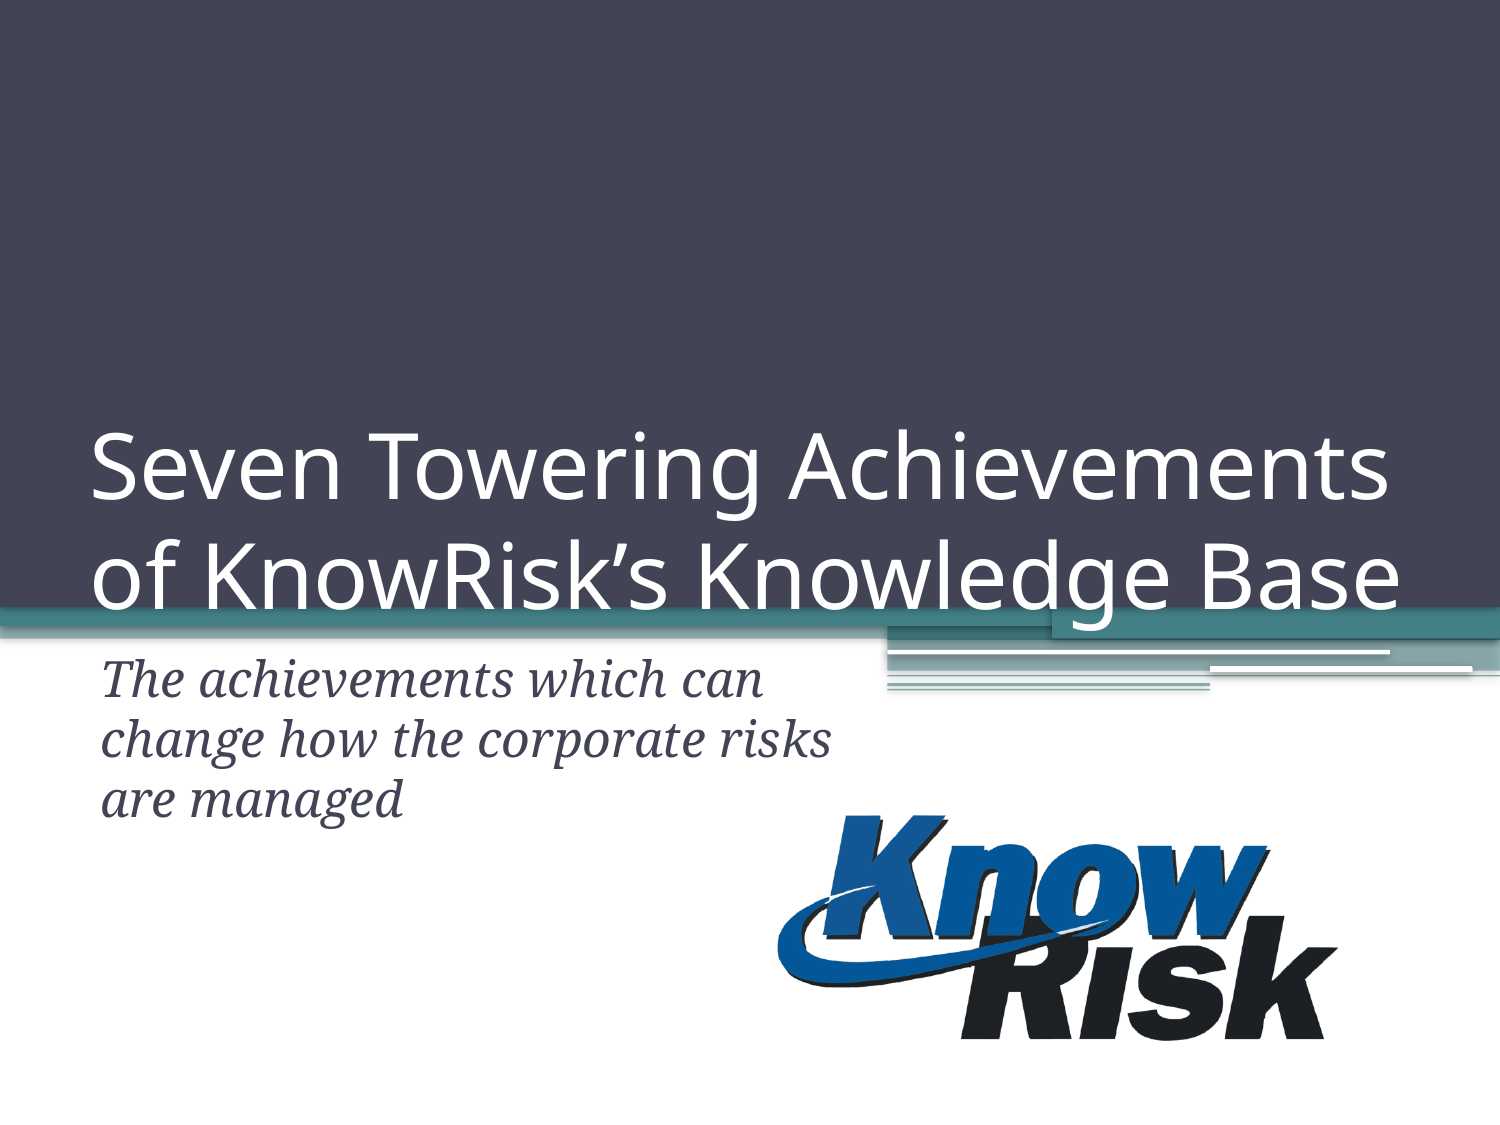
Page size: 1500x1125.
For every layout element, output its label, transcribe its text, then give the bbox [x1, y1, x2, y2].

title Seven Towering Achievements of KnowRisk’s Knowledge Base [75, 394, 1463, 636]
subtitle The achievements which can change how the corporate risks are managed [75, 639, 888, 928]
picture [737, 786, 1358, 1090]
